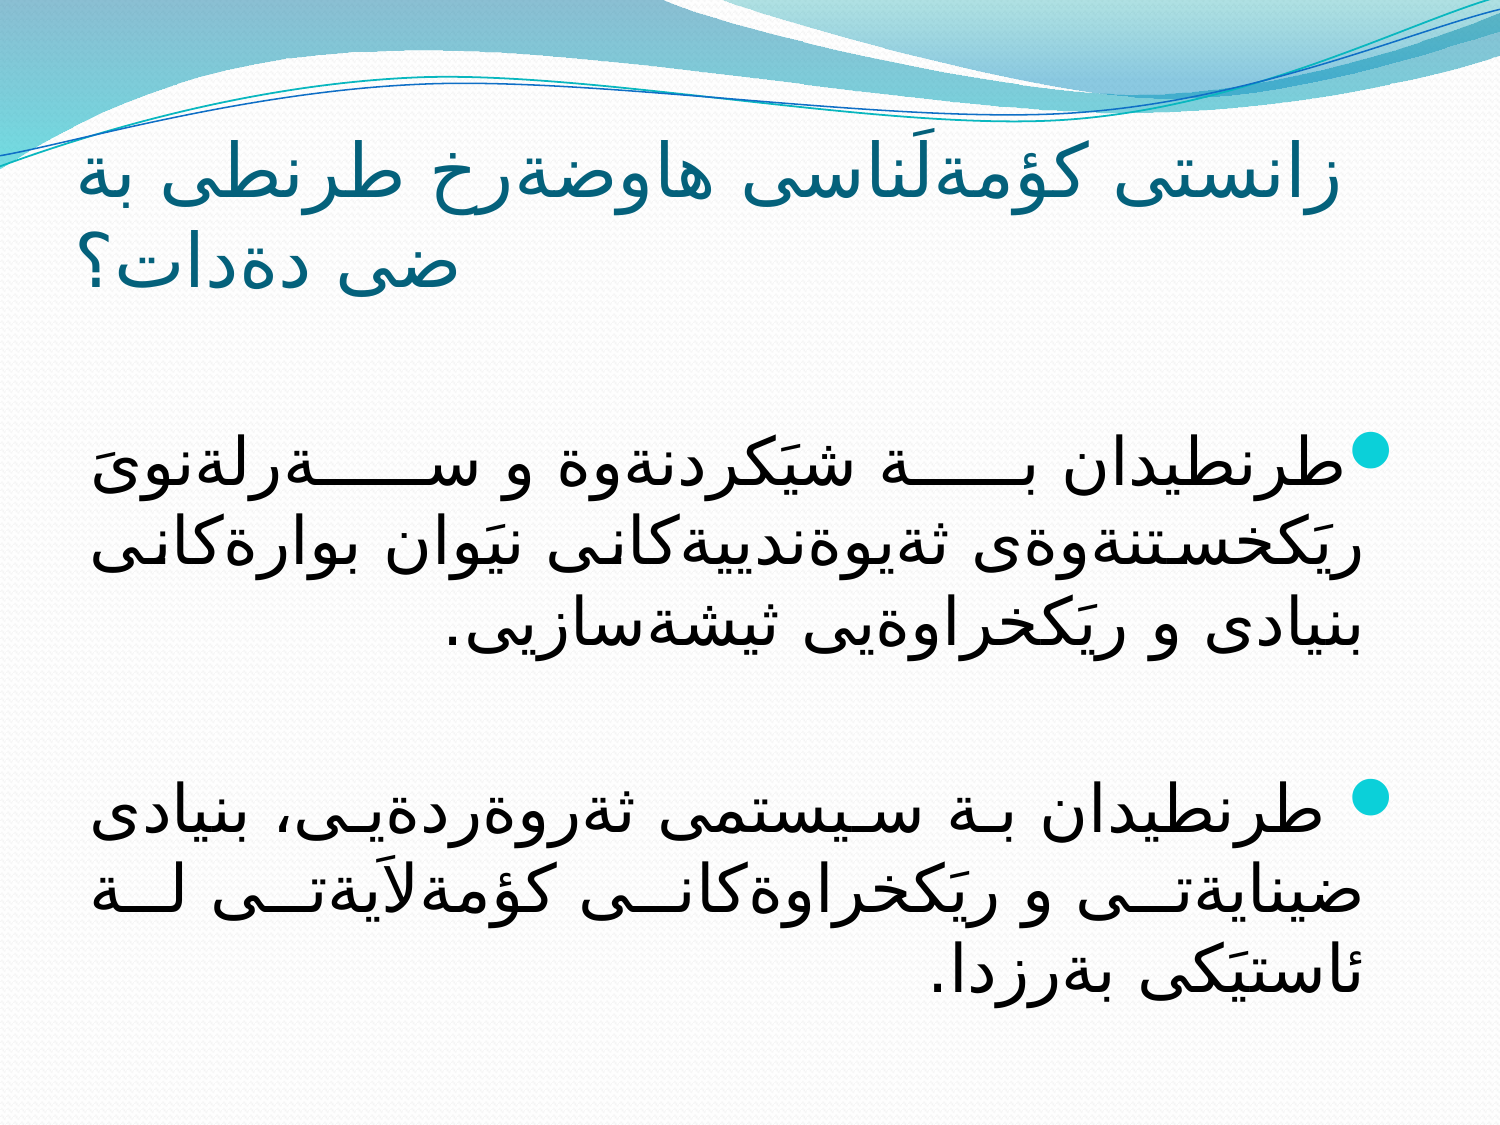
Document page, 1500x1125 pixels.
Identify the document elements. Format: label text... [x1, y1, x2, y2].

title زانستى كؤمةلَناسى هاوضةرخ طرنطى بة ضى دةدات؟ [75, 115, 1425, 303]
list طرنطيدان بة شيَكردنةوة و سةرلةنوىَ ريَكخستنةوةى ثةيوةندييةكانى نيَوان بوارةكانى بنيادى و ريَكخراوةيى ثيشةسازيى. طرنطيدان بة سيستمى ثةروةردةيى، بنيادى ضينايةتى و ريَكخراوةكانى كؤمةلاَيةتى لة ئاستيَكى بةرزدا. [75, 317, 1425, 1038]
